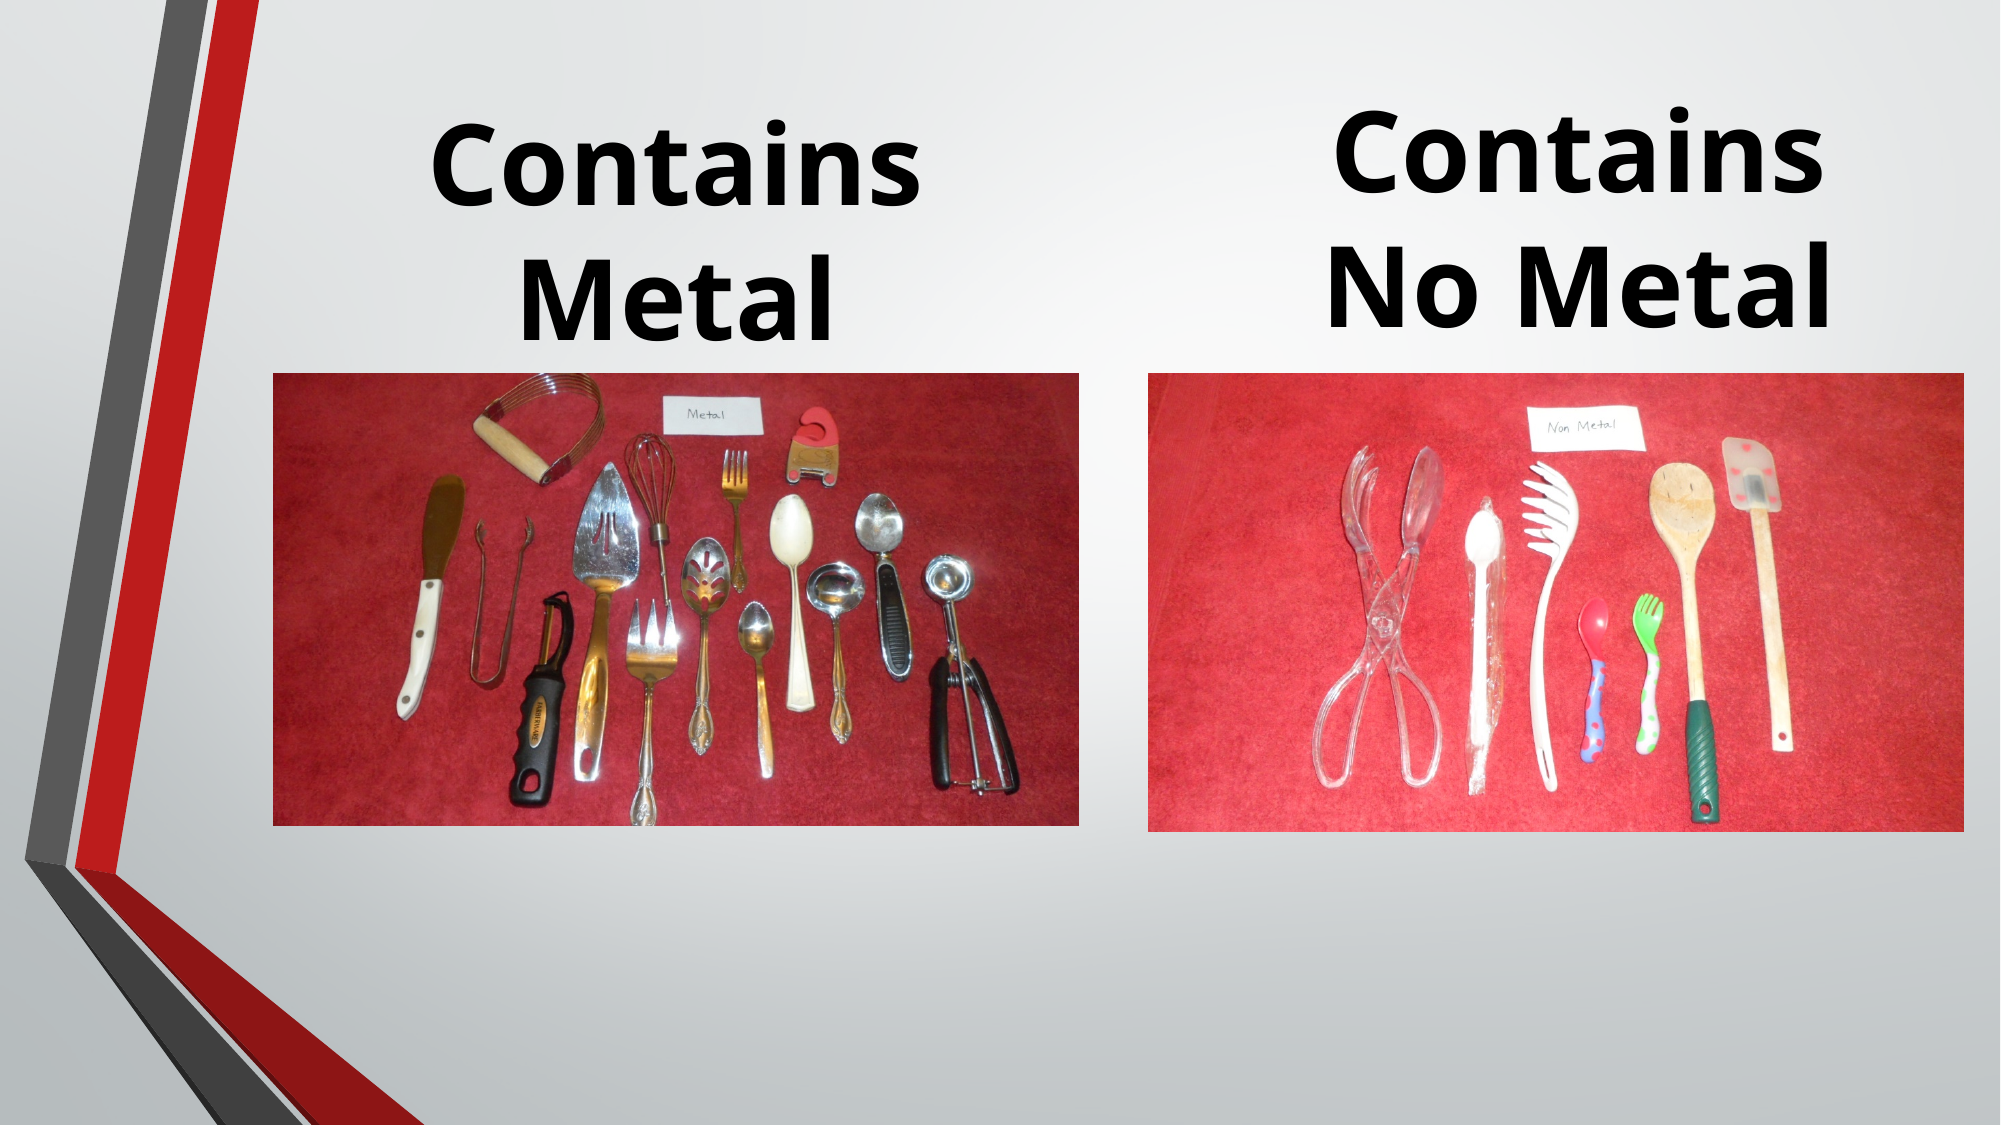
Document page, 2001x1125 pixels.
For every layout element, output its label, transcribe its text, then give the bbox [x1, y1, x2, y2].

text_box Contains No Metal [1306, 72, 1851, 358]
picture [1147, 372, 1964, 832]
text_box Contains Metal [412, 85, 940, 371]
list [273, 372, 1079, 826]
